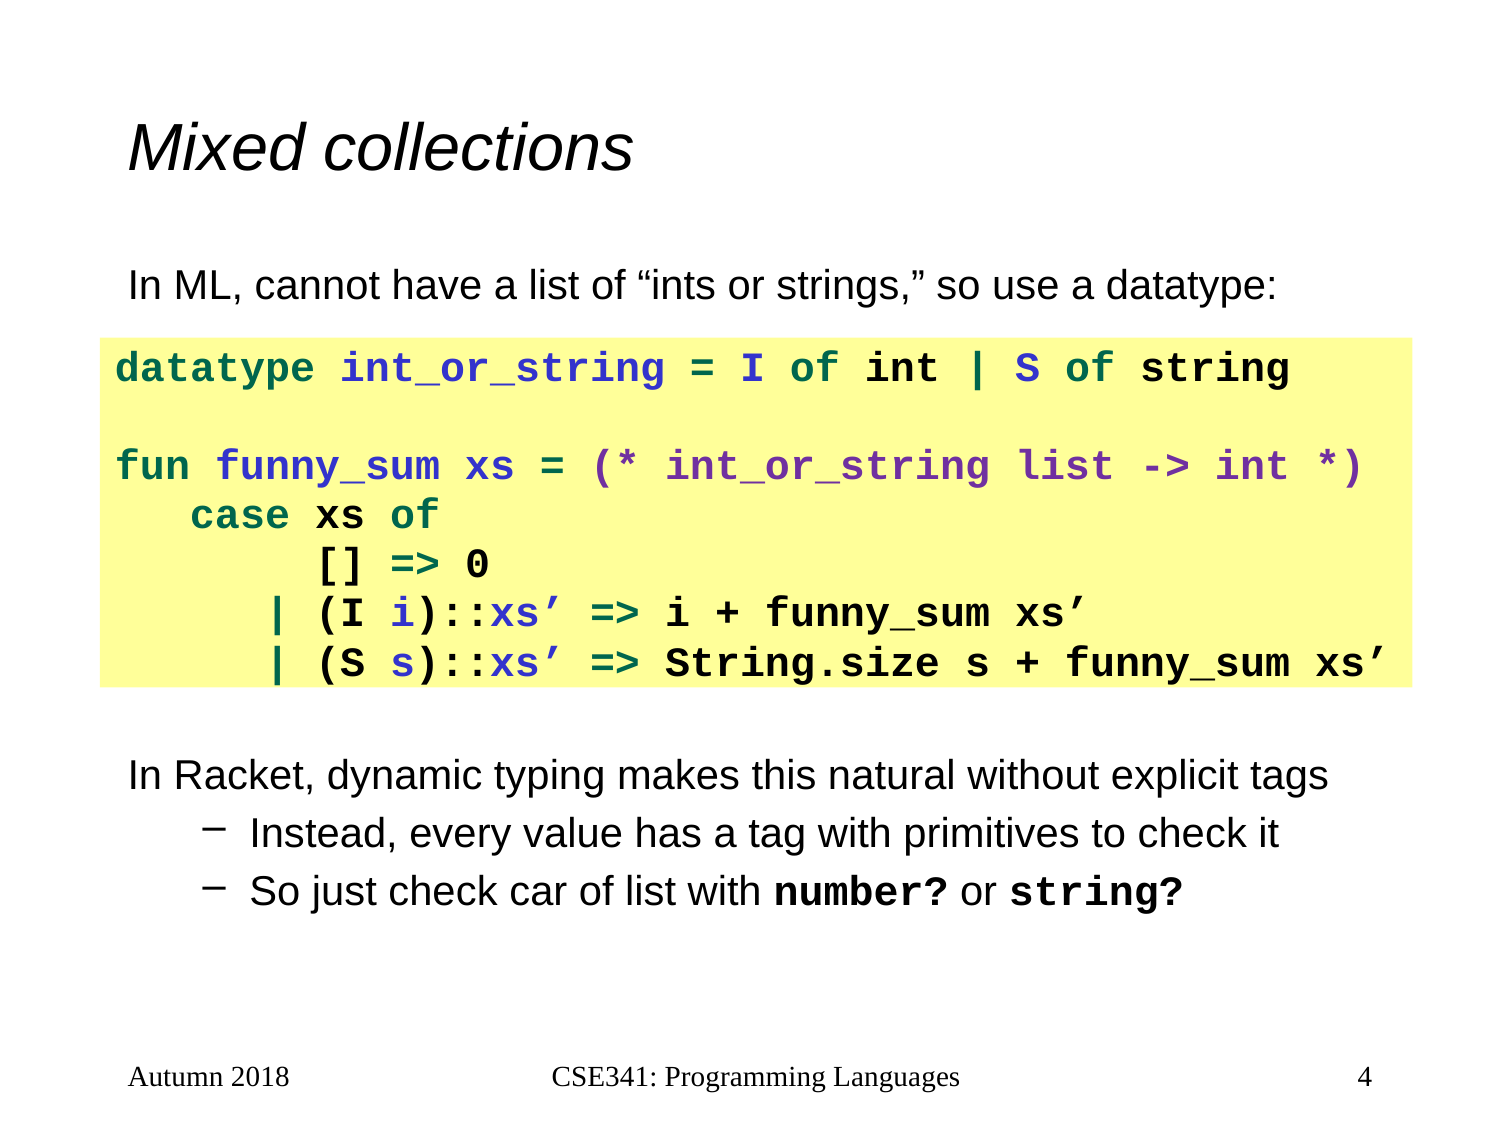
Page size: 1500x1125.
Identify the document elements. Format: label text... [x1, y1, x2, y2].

footer CSE341: Programming Languages [474, 1049, 1038, 1125]
text_box datatype int_or_string = I of int | S of string fun funny_sum xs = (* int_or_string list -> int *) case xs of [] => 0 | (I i)::xs’ => i + funny_sum xs’ | (S s)::xs’ => String.size s + funny_sum xs’ [99, 337, 1413, 688]
list In ML, cannot have a list of “ints or strings,” so use a datatype: In Racket, dynamic typing makes this natural without explicit tags Instead, every value has a tag with primitives to check it So just check car of list with number? or string? [112, 249, 1388, 337]
title Mixed collections [112, 49, 1388, 238]
slide_number Autumn 2018 [112, 1049, 426, 1125]
list In ML, cannot have a list of “ints or strings,” so use a datatype: In Racket, dynamic typing makes this natural without explicit tags Instead, every value has a tag with primitives to check it So just check car of list with number? or string? [112, 688, 1388, 988]
slide_number 4 [1074, 1049, 1388, 1125]
